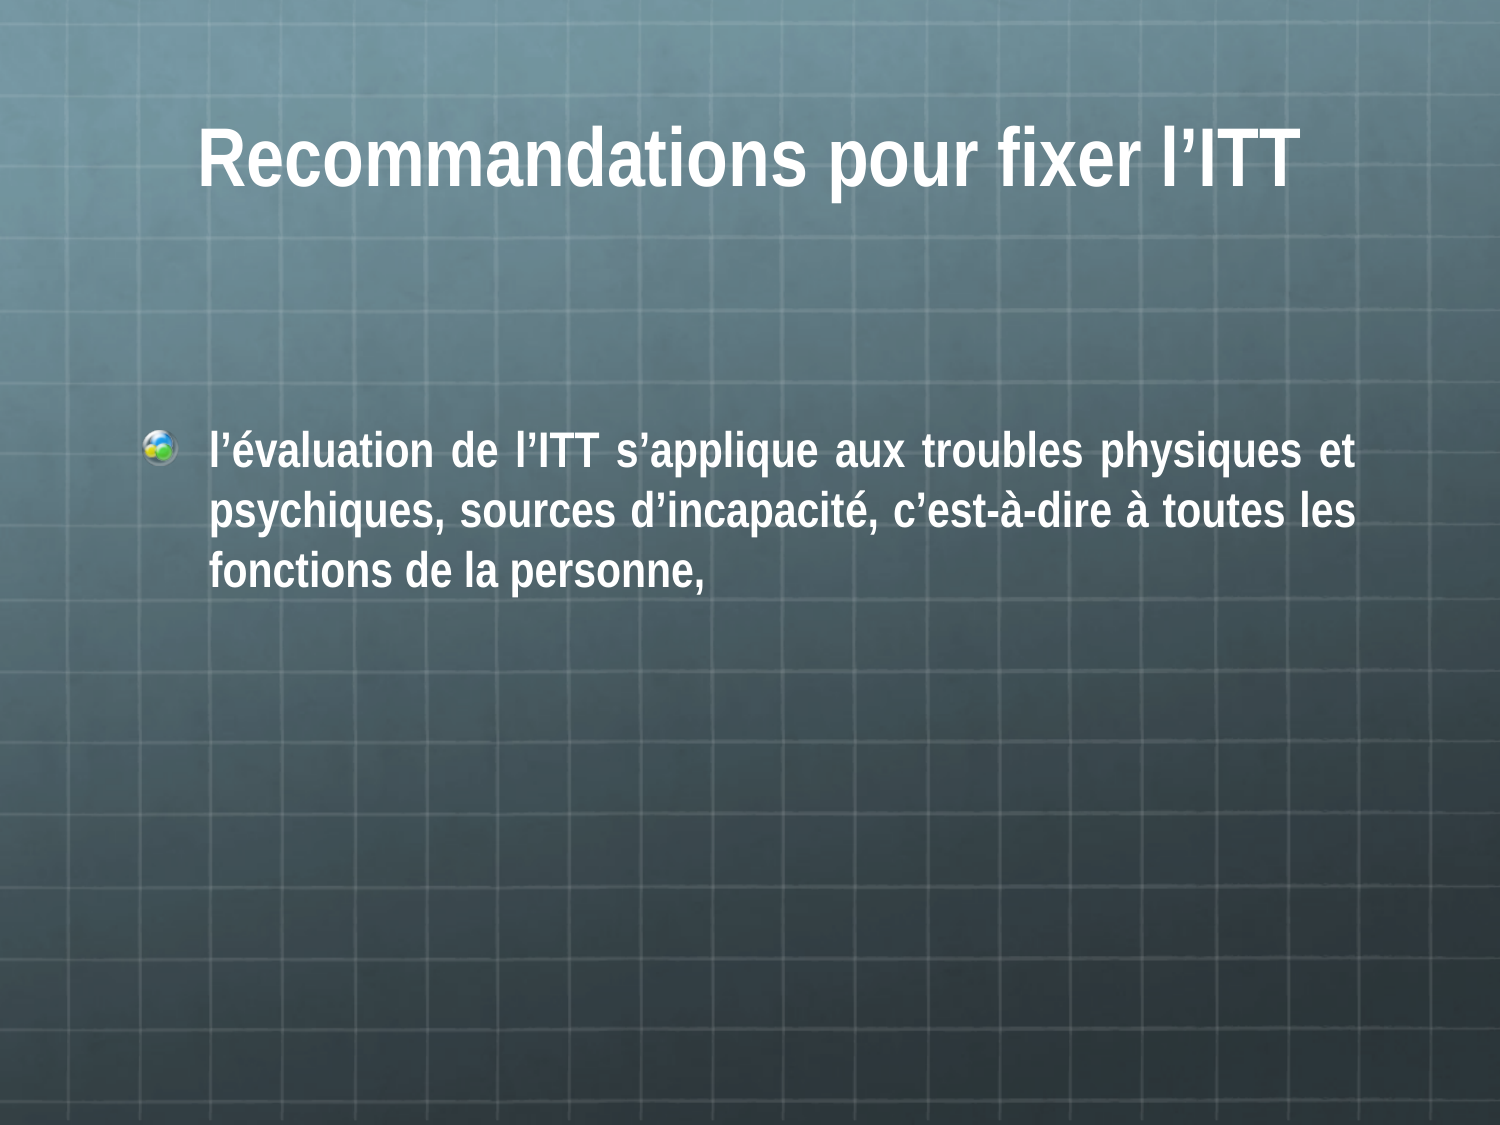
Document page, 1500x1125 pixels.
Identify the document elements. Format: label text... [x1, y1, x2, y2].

picture [0, 0, 1500, 1125]
title Recommandations pour fixer l’ITT [127, 17, 1372, 289]
list l’évaluation de l’ITT s’applique aux troubles physiques et psychiques, sources d’incapacité, c’est-à-dire à toutes les fonctions de la personne, [127, 308, 1372, 958]
